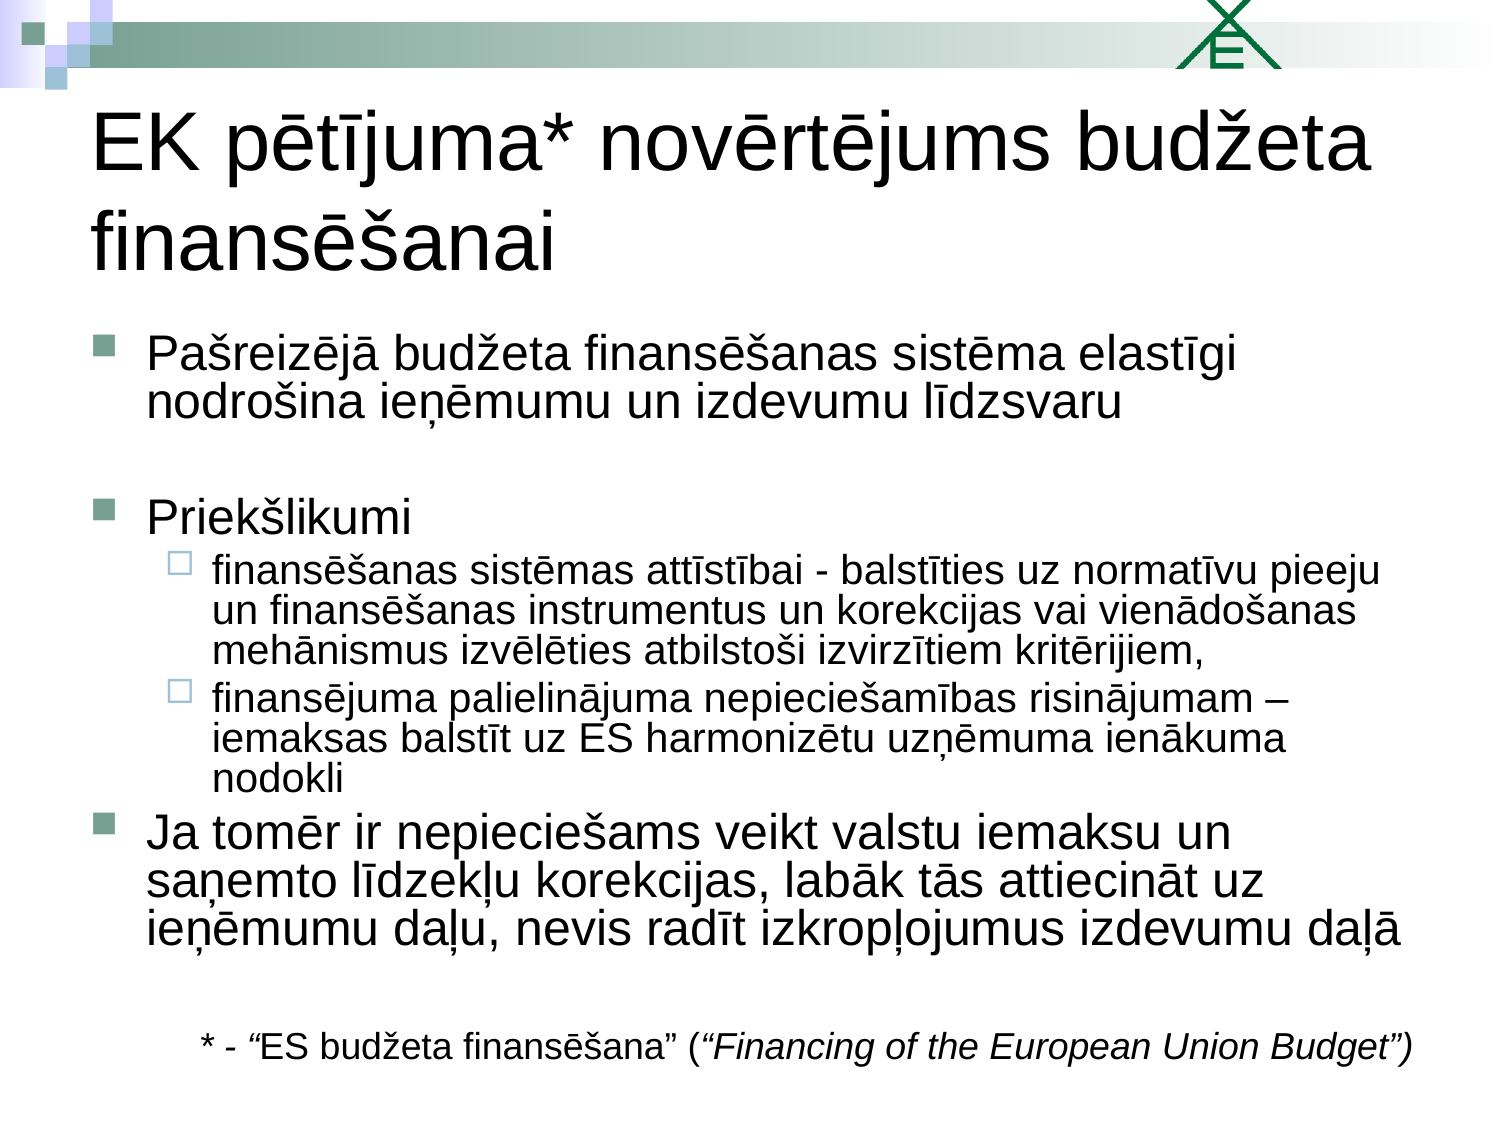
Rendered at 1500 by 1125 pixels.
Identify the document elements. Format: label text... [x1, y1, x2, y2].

picture [1174, 0, 1282, 69]
list Pašreizējā budžeta finansēšanas sistēma elastīgi nodrošina ieņēmumu un izdevumu līdzsvaru Priekšlikumi finansēšanas sistēmas attīstībai - balstīties uz normatīvu pieeju un finansēšanas instrumentus un korekcijas vai vienādošanas mehānismus izvēlēties atbilstoši izvirzītiem kritērijiem, finansējuma palielinājuma nepieciešamības risinājumam – iemaksas balstīt uz ES harmonizētu uzņēmuma ienākuma nodokli Ja tomēr ir nepieciešams veikt valstu iemaksu un saņemto līdzekļu korekcijas, labāk tās attiecināt uz ieņēmumu daļu, nevis radīt izkropļojumus izdevumu daļā [75, 324, 1425, 1012]
title EK pētījuma* novērtējums budžeta finansēšanai [75, 75, 1425, 300]
text_box * - “ES budžeta finansēšana” (“Financing of the European Union Budget”) [184, 1023, 1429, 1074]
